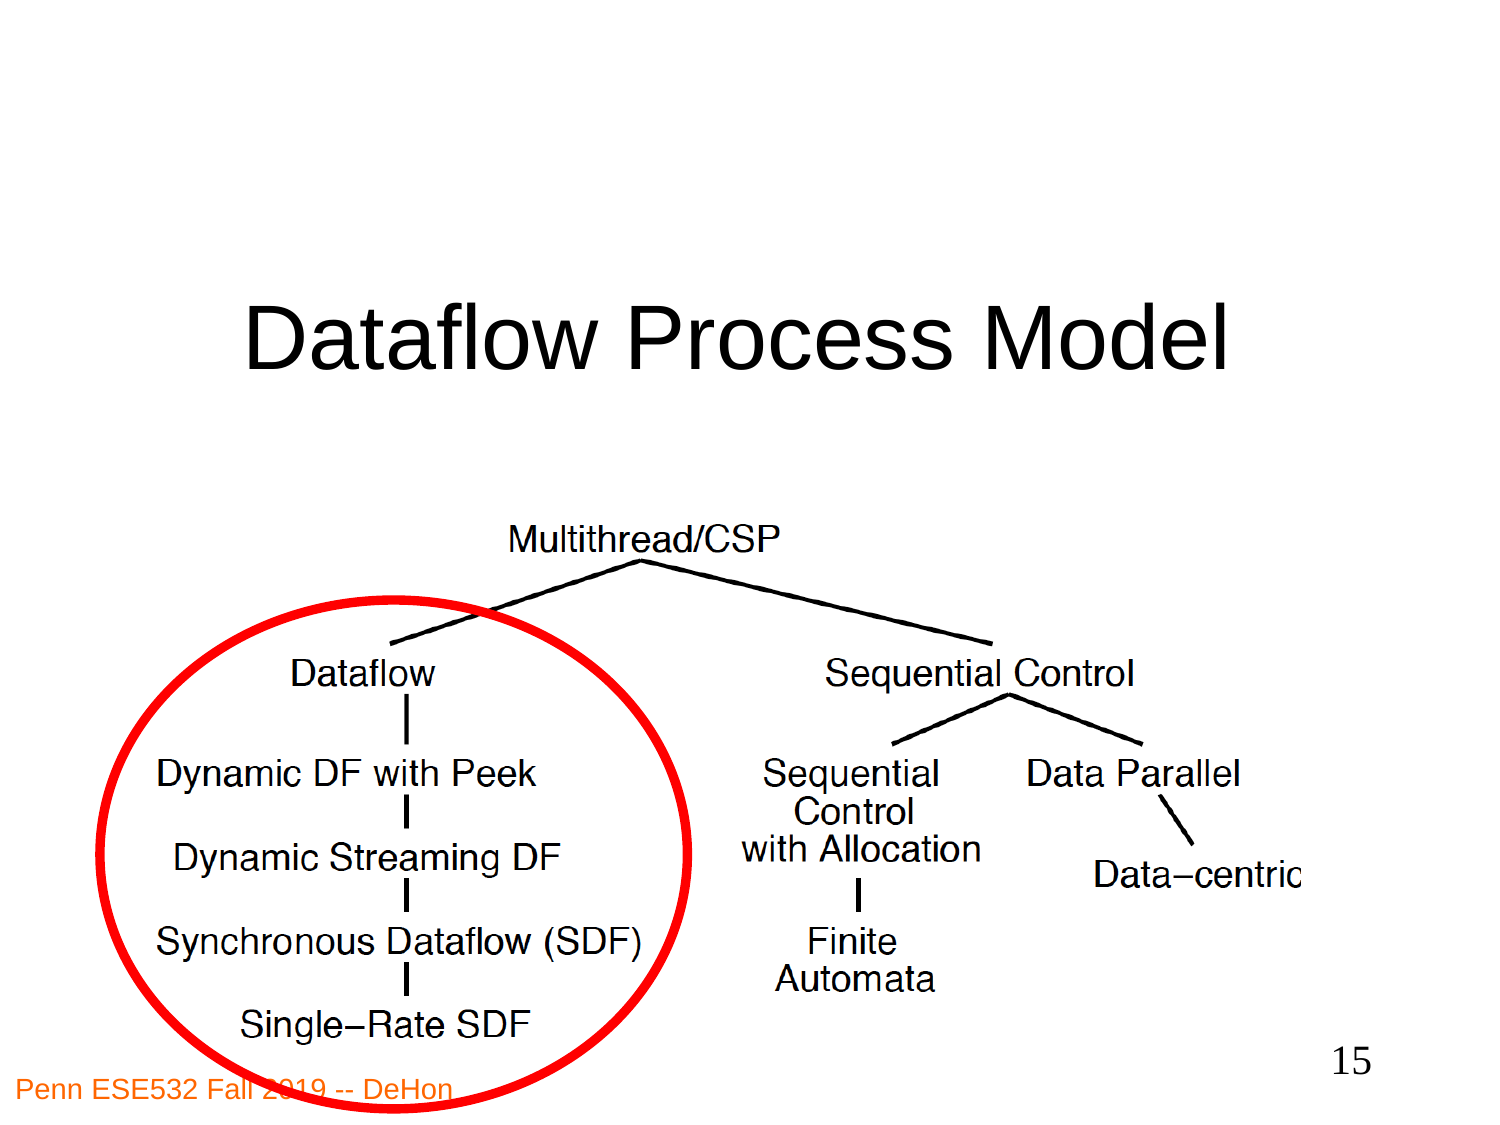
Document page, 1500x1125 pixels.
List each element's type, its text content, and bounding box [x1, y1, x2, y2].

picture [149, 512, 1301, 1051]
text_box [99, 720, 144, 989]
slide_number 15 [1074, 1024, 1388, 1101]
title Dataflow Process Model [99, 212, 1376, 454]
slide_number Penn ESE532 Fall 2019 -- DeHon [0, 1062, 688, 1125]
text_box [219, 1059, 569, 1109]
